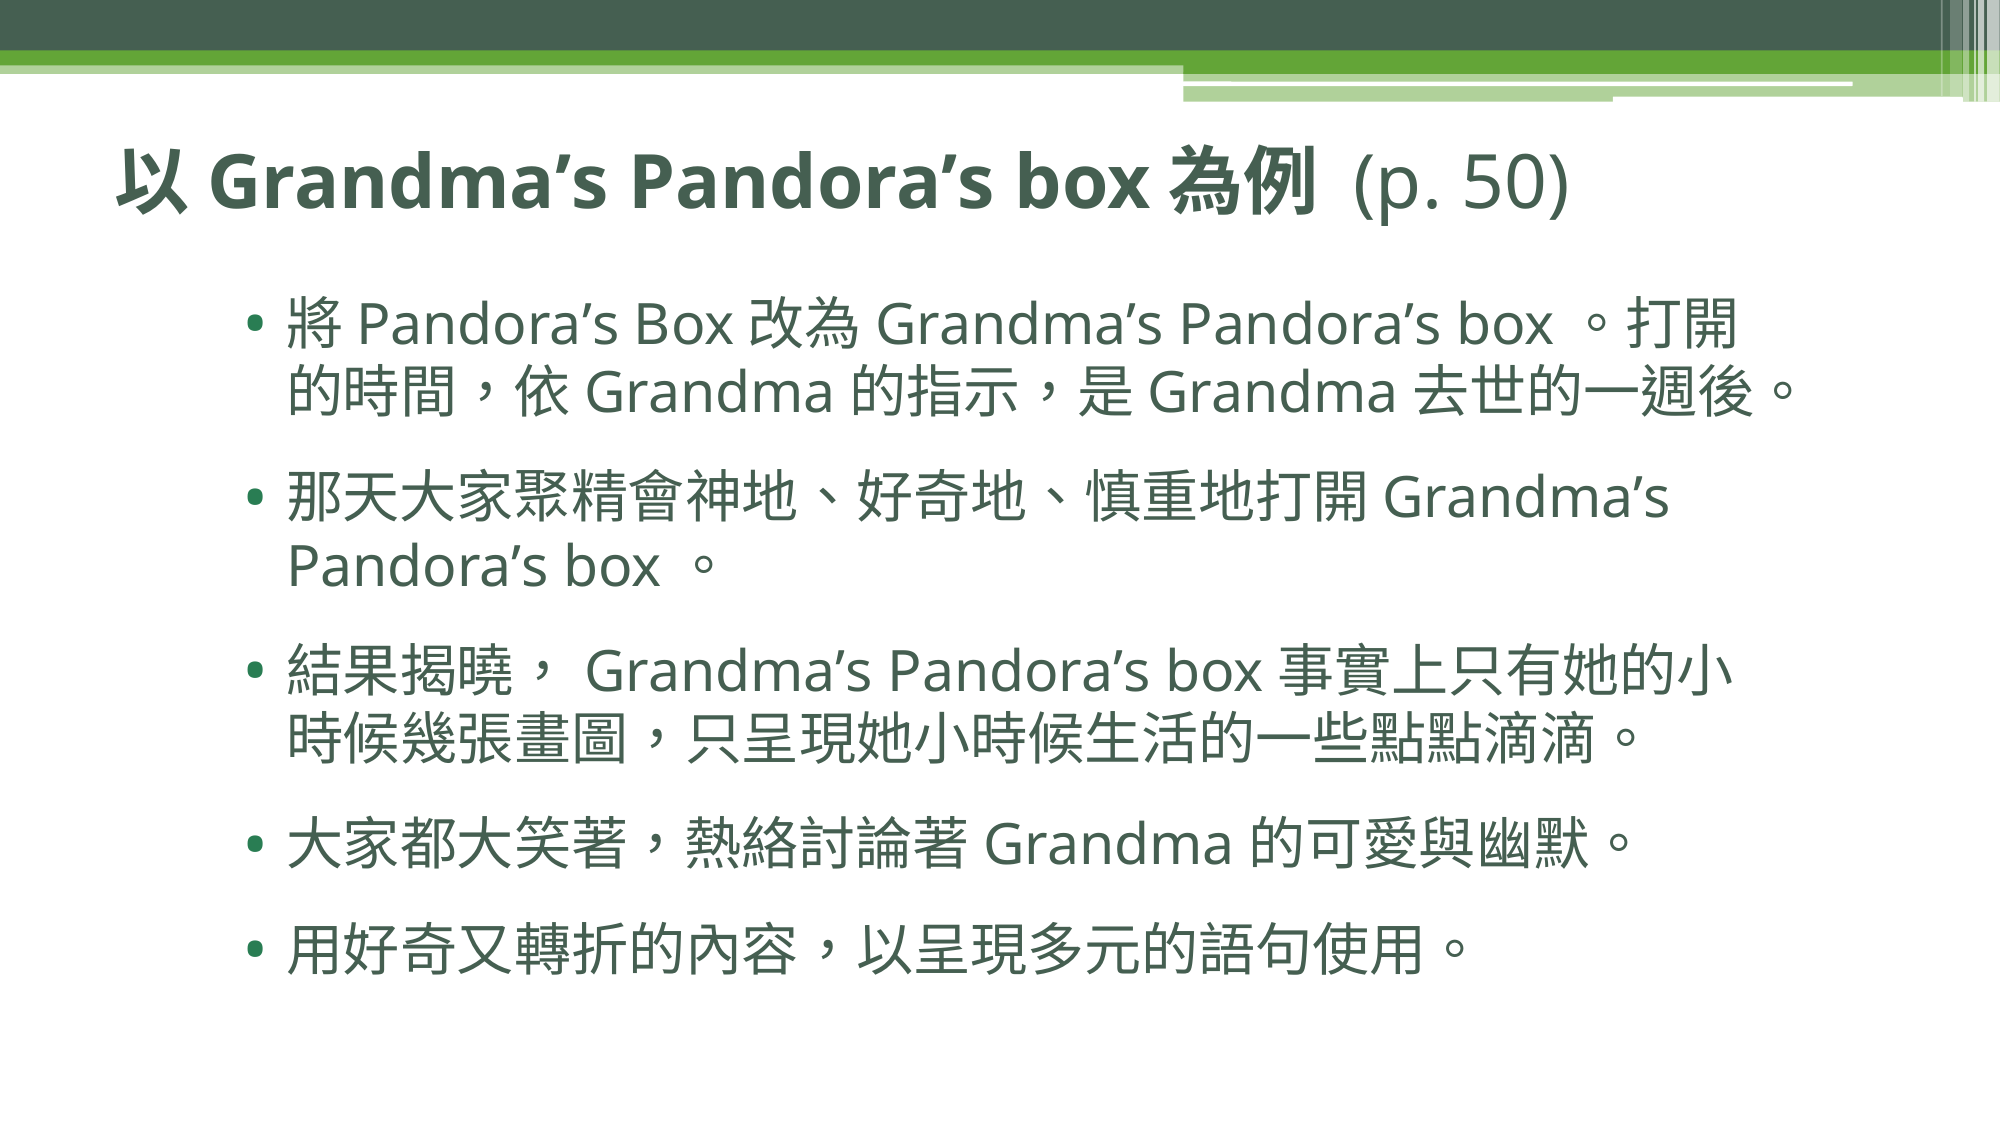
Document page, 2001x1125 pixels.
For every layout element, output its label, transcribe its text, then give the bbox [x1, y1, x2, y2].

list 將Pandora’s Box改為Grandma’s Pandora’s box。打開的時間，依Grandma的指示，是Grandma去世的一週後。 那天大家聚精會神地、好奇地、慎重地打開Grandma’s Pandora’s box。 結果揭曉，Grandma’s Pandora’s box事實上只有她的小時候幾張畫圖，只呈現她小時候生活的一些點點滴滴。 大家都大笑著，熱絡討論著Grandma的可愛與幽默。 用好奇又轉折的內容，以呈現多元的語句使用。 [212, 279, 1788, 1019]
title 以Grandma’s Pandora’s box為例 (p. 50) [99, 90, 1900, 266]
